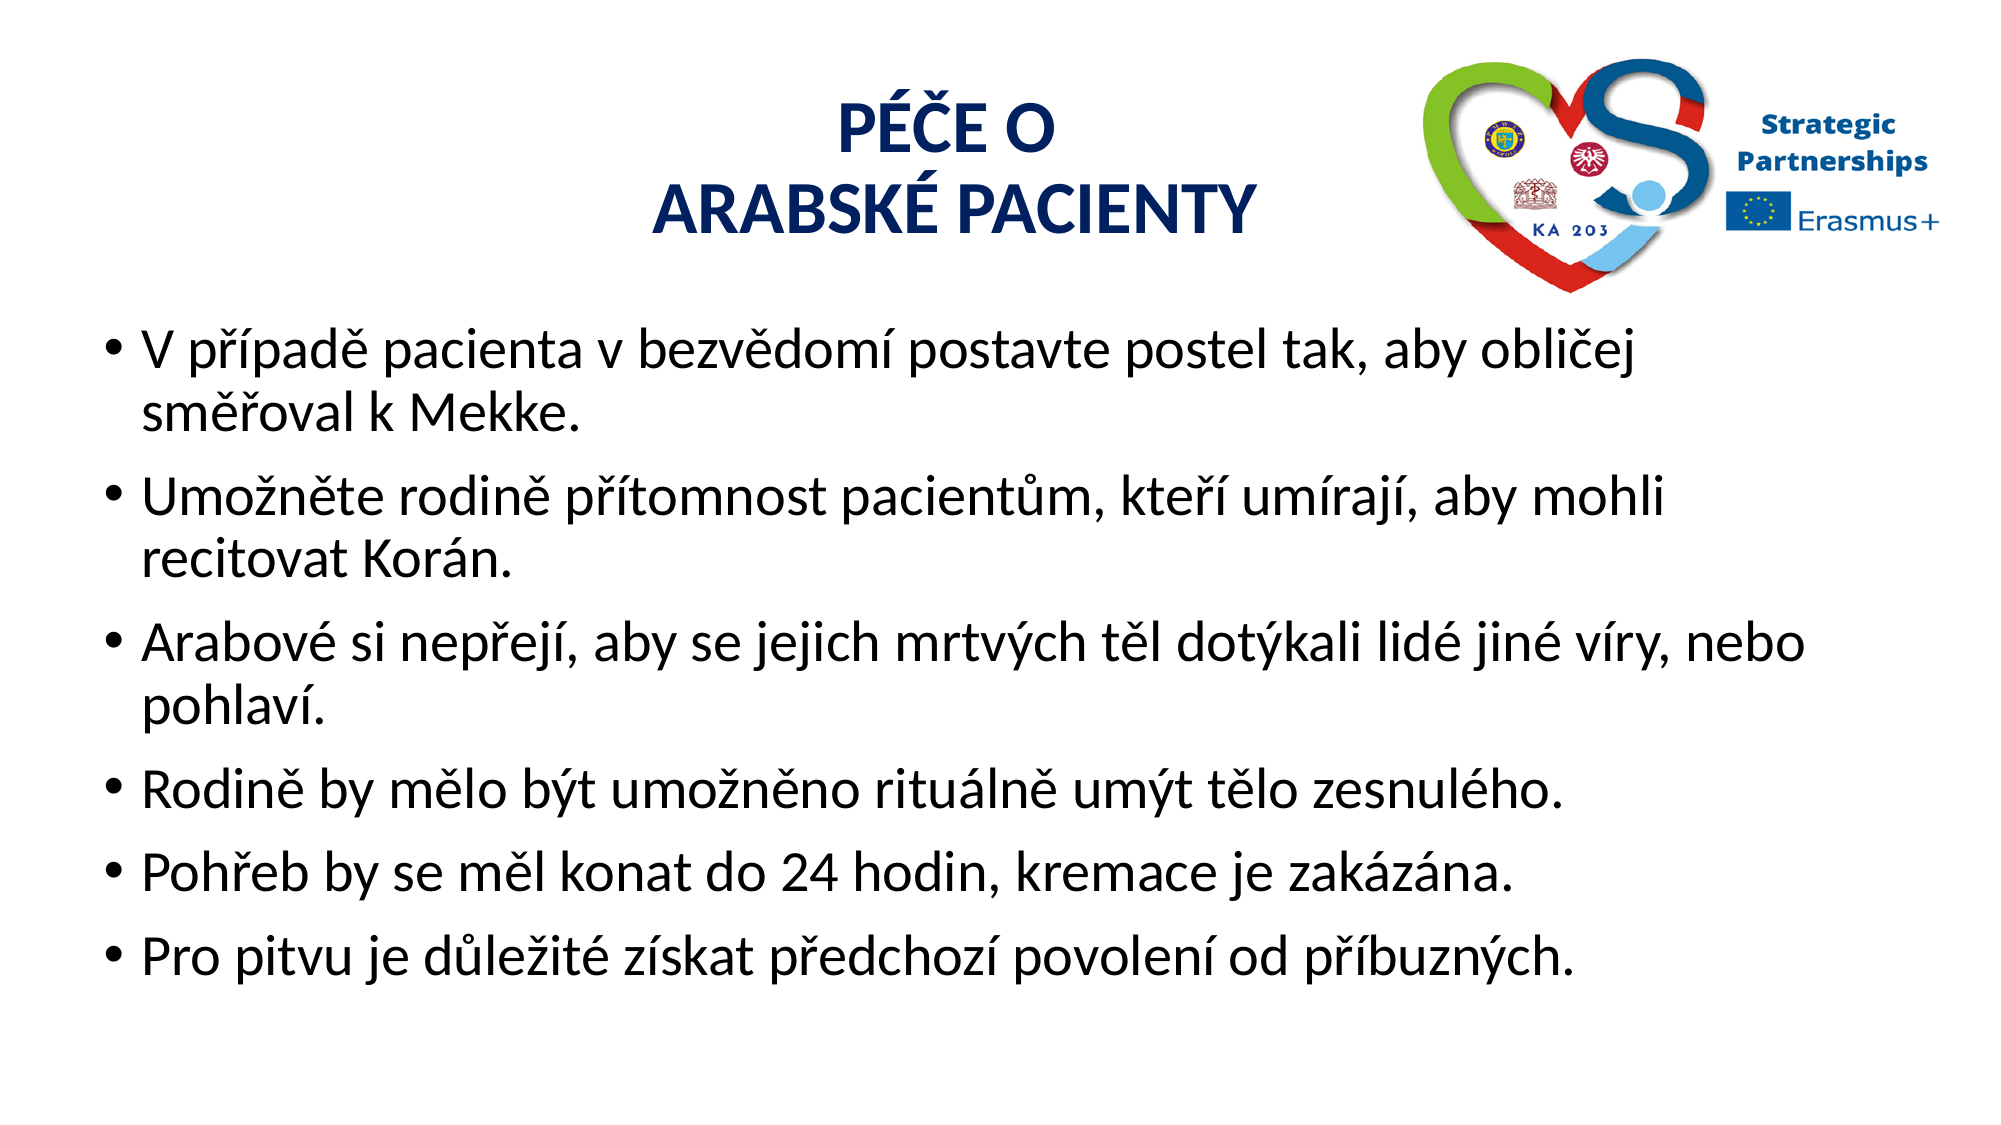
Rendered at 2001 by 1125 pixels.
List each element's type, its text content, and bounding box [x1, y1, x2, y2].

picture [1413, 26, 1952, 321]
list V případě pacienta v bezvědomí postavte postel tak, aby obličej směřoval k Mekke. Umožněte rodině přítomnost pacientům, kteří umírají, aby mohli recitovat Korán. Arabové si nepřejí, aby se jejich mrtvých těl dotýkali lidé jiné víry, nebo pohlaví. Rodině by mělo být umožněno rituálně umýt tělo zesnulého. Pohřeb by se měl konat do 24 hodin, kremace je zakázána. Pro pitvu je důležité získat předchozí povolení od příbuzných. [88, 310, 1863, 1099]
title PÉČE O ARABSKÉ PACIENTY [48, 59, 1413, 278]
